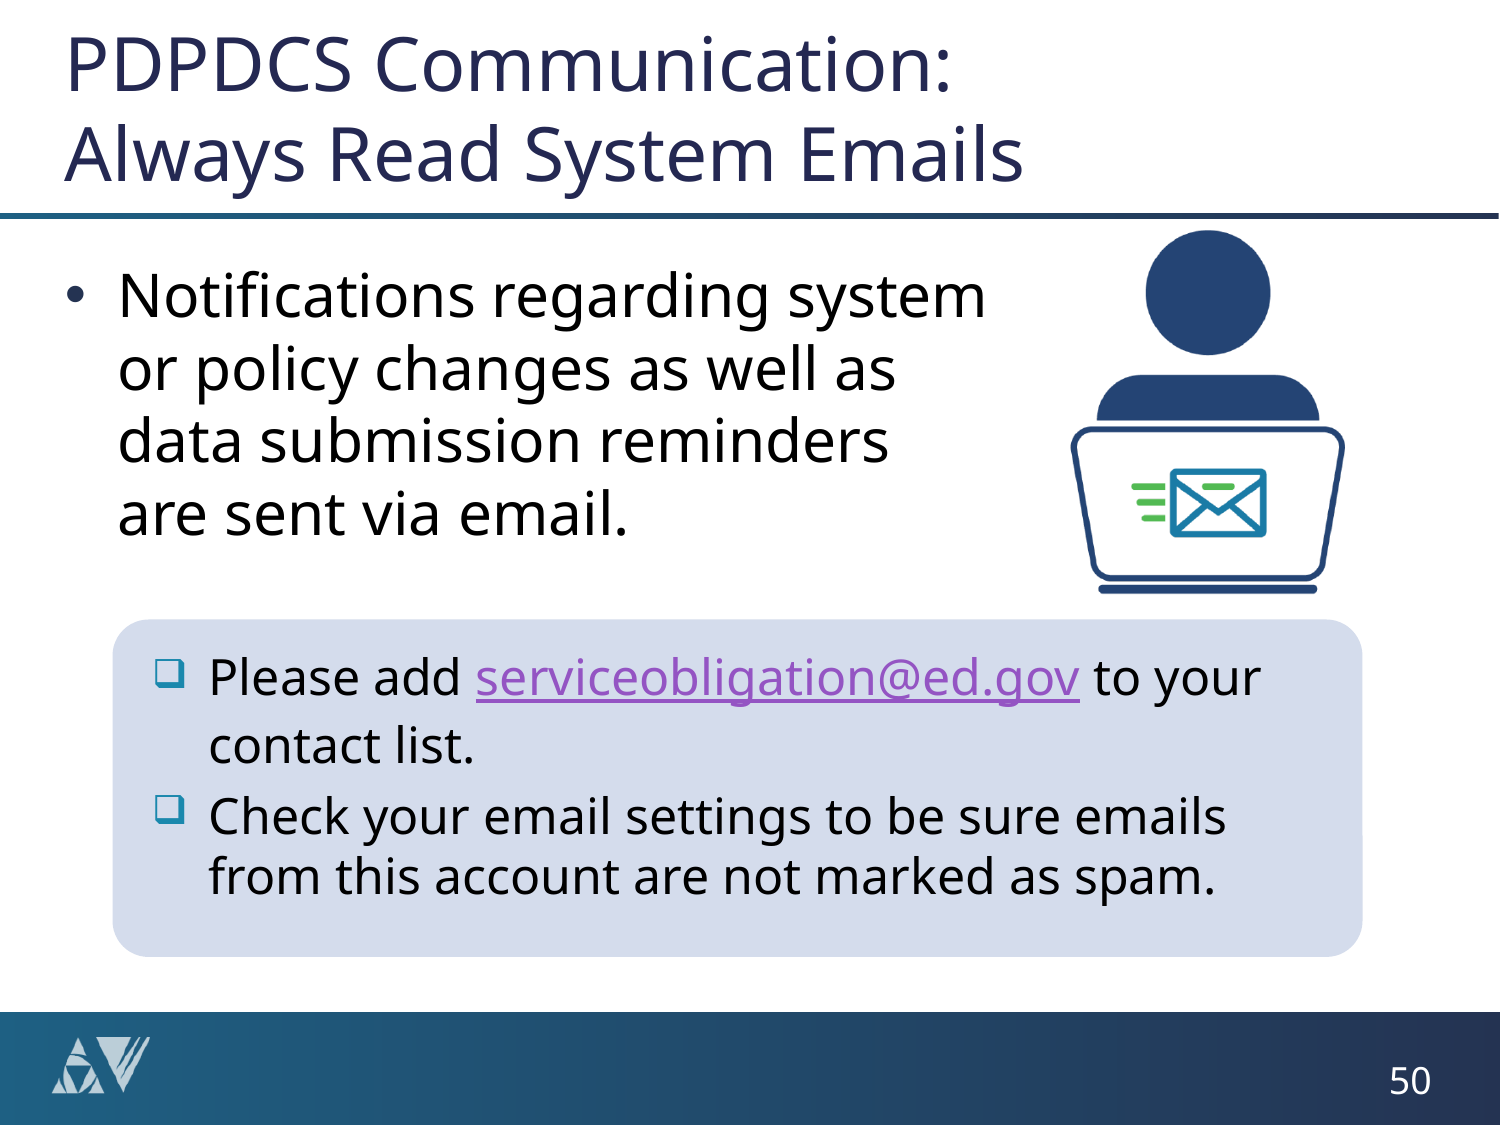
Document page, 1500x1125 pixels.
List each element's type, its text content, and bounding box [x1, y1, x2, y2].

picture [50, 1037, 150, 1094]
slide_number 50 [1374, 1050, 1462, 1091]
text_box [110, 617, 1365, 957]
text_box Please add serviceobligation@ed.gov to your contact list. Check your email settings to be sure emails from this account are not marked as spam. [137, 637, 1350, 957]
picture [1048, 200, 1345, 607]
title PDPDCS Communication: Always Read System Emails [50, 24, 1438, 188]
list Notifications regarding system or policy changes as well as data submission reminders are sent via email. [50, 249, 1438, 988]
